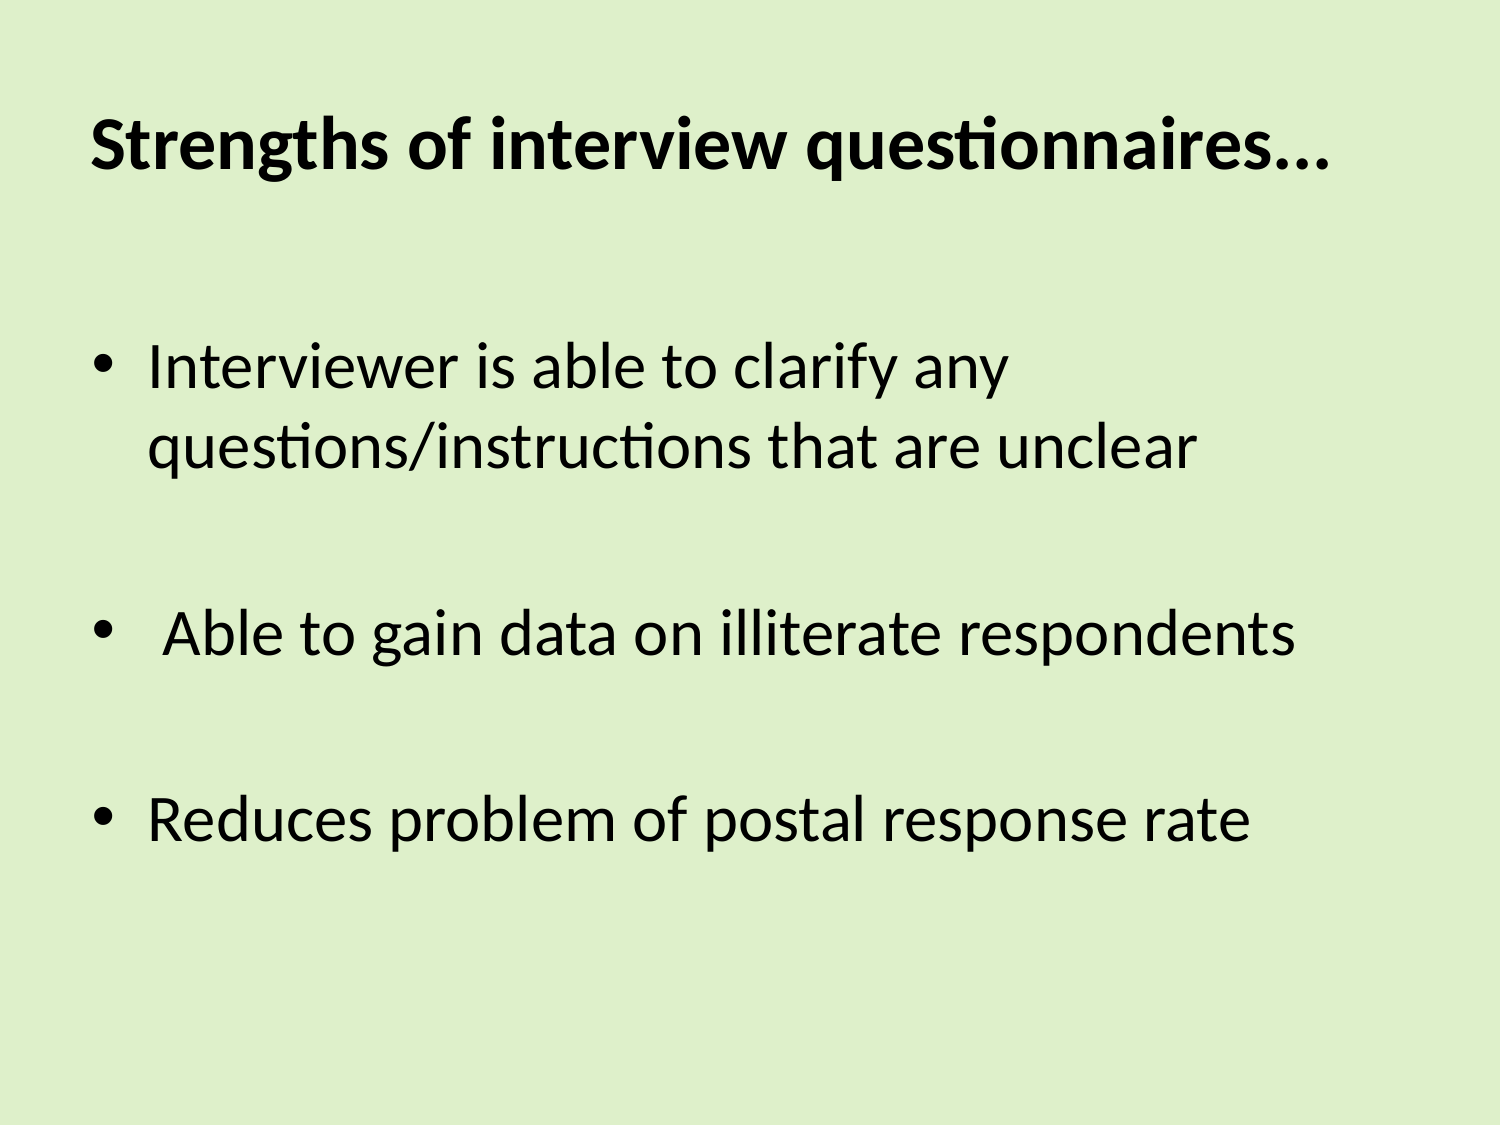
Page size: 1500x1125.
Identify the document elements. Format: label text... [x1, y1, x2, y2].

list Interviewer is able to clarify any questions/instructions that are unclear Able to gain data on illiterate respondents Reduces problem of postal response rate [76, 314, 1427, 910]
title Strengths of interview questionnaires... [75, 45, 1425, 233]
